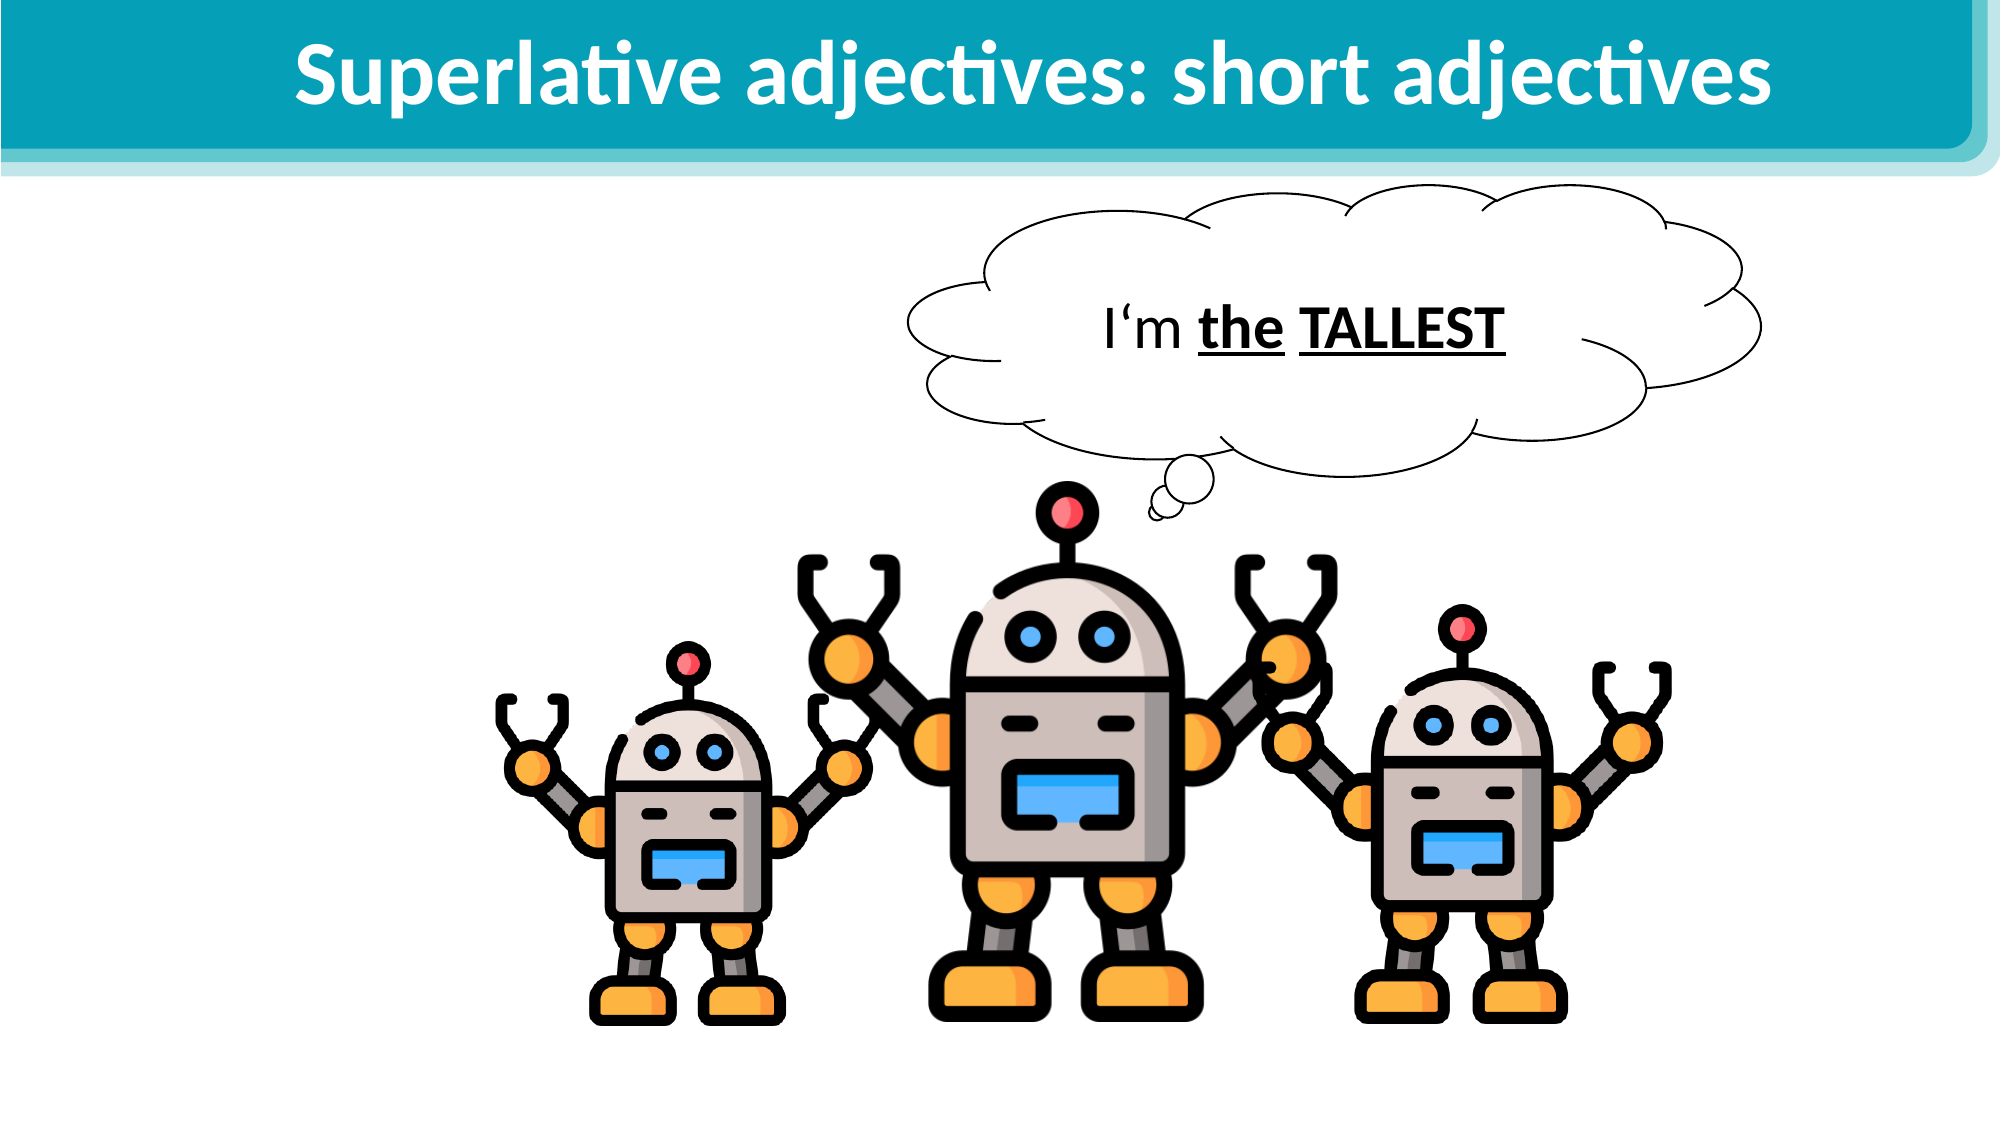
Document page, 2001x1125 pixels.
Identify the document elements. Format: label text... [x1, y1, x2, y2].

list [495, 641, 881, 1026]
text_box I‘m the TALLEST [906, 184, 1763, 481]
picture [797, 481, 1672, 1024]
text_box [1, 0, 2000, 177]
